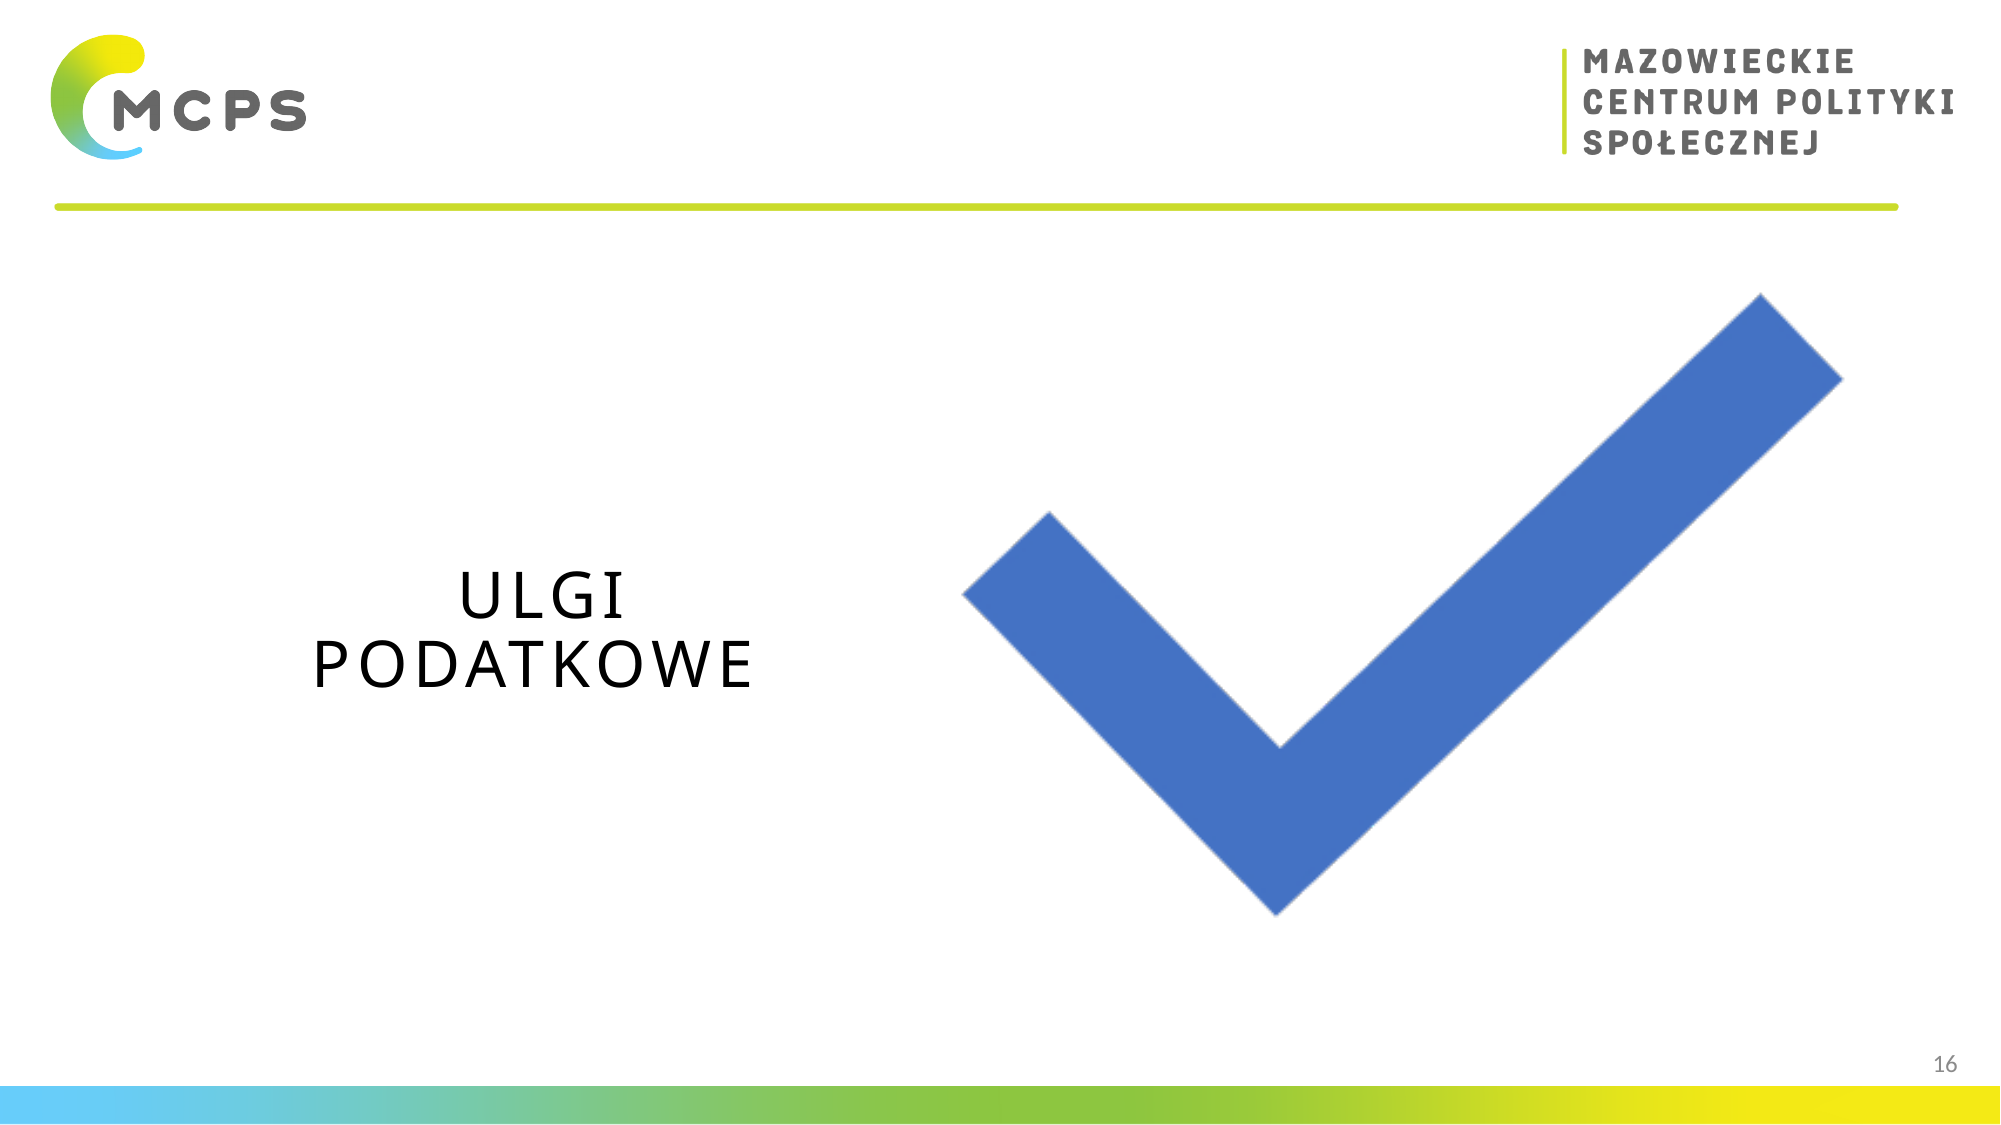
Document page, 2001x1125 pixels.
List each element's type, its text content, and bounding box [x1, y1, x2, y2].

title Przegląd prawnych możliwości finansowania działań PES w podziale na źródła. [239, 343, 709, 794]
text_box ulgi podatkowe [293, 233, 795, 710]
slide_number 16 [1853, 1019, 1974, 1086]
picture [0, 1086, 2000, 1125]
picture [0, 0, 2000, 1054]
